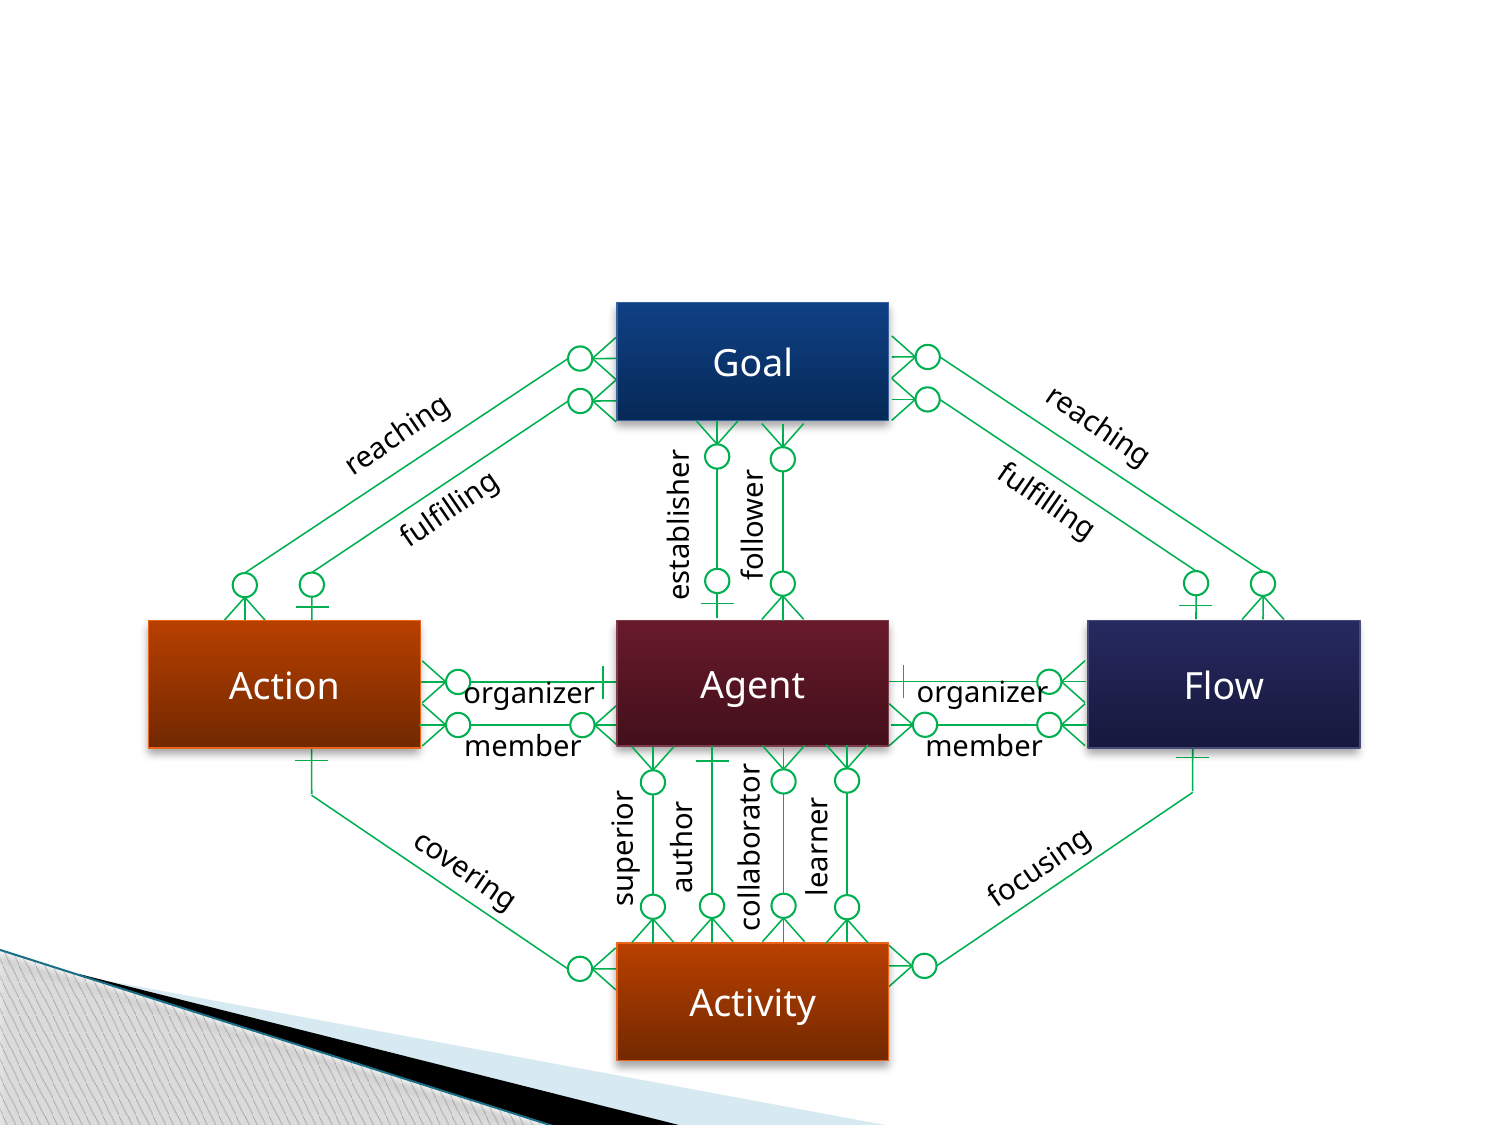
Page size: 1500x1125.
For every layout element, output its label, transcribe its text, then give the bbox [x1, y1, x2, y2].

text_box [570, 334, 614, 383]
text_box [1039, 700, 1083, 749]
text_box [722, 565, 734, 597]
text_box author [658, 786, 706, 909]
text_box organizer [472, 666, 511, 717]
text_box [939, 356, 1264, 572]
text_box [700, 565, 712, 597]
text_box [825, 894, 869, 944]
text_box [891, 700, 935, 749]
text_box Flow [1087, 620, 1361, 749]
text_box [424, 657, 468, 700]
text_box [690, 893, 734, 942]
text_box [631, 894, 675, 943]
text_box [295, 585, 329, 602]
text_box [980, 399, 1180, 526]
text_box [1241, 571, 1285, 620]
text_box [244, 358, 569, 574]
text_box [572, 700, 616, 750]
text_box Agent [616, 620, 889, 747]
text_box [570, 944, 614, 993]
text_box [894, 332, 938, 382]
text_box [825, 744, 869, 793]
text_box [311, 794, 569, 969]
text_box organizer [996, 665, 1034, 716]
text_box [761, 423, 805, 472]
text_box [1039, 657, 1083, 700]
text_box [894, 391, 933, 424]
text_box superior [596, 775, 647, 921]
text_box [936, 792, 1194, 967]
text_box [761, 571, 805, 620]
text_box [1179, 583, 1213, 600]
text_box member [449, 720, 511, 771]
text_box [424, 700, 468, 750]
text_box member [910, 720, 981, 770]
text_box Activity [616, 942, 889, 1061]
text_box collaborator [723, 748, 773, 946]
text_box establisher [652, 434, 702, 616]
text_box organizer [526, 666, 610, 717]
text_box follower [726, 454, 776, 596]
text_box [223, 572, 267, 622]
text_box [891, 941, 934, 991]
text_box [631, 746, 675, 795]
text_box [575, 392, 614, 426]
text_box member [526, 720, 597, 771]
text_box member [996, 720, 1058, 770]
text_box Goal [616, 302, 889, 421]
text_box organizer [901, 665, 981, 716]
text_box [695, 420, 739, 469]
text_box Action [148, 620, 421, 749]
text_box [762, 893, 805, 942]
text_box learner [790, 782, 841, 911]
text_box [762, 745, 805, 794]
